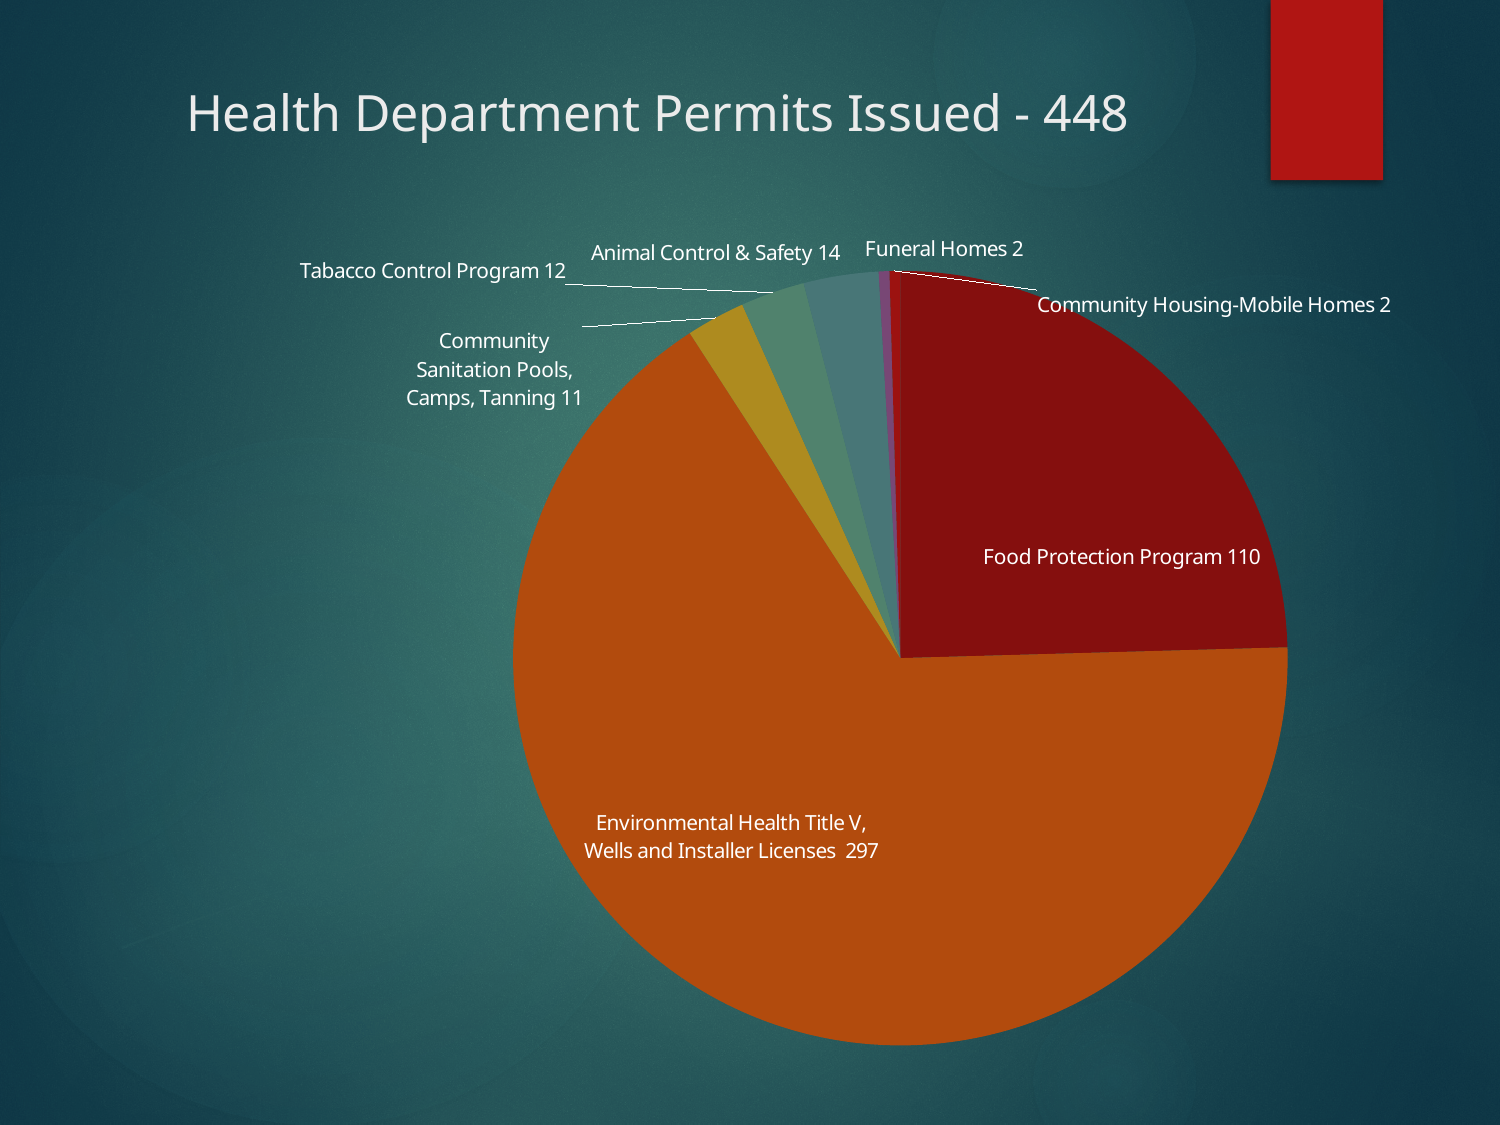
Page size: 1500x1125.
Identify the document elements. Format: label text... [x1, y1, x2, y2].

title Health Department Permits Issued - 448 [79, 74, 1237, 304]
chart [135, 212, 1413, 1063]
